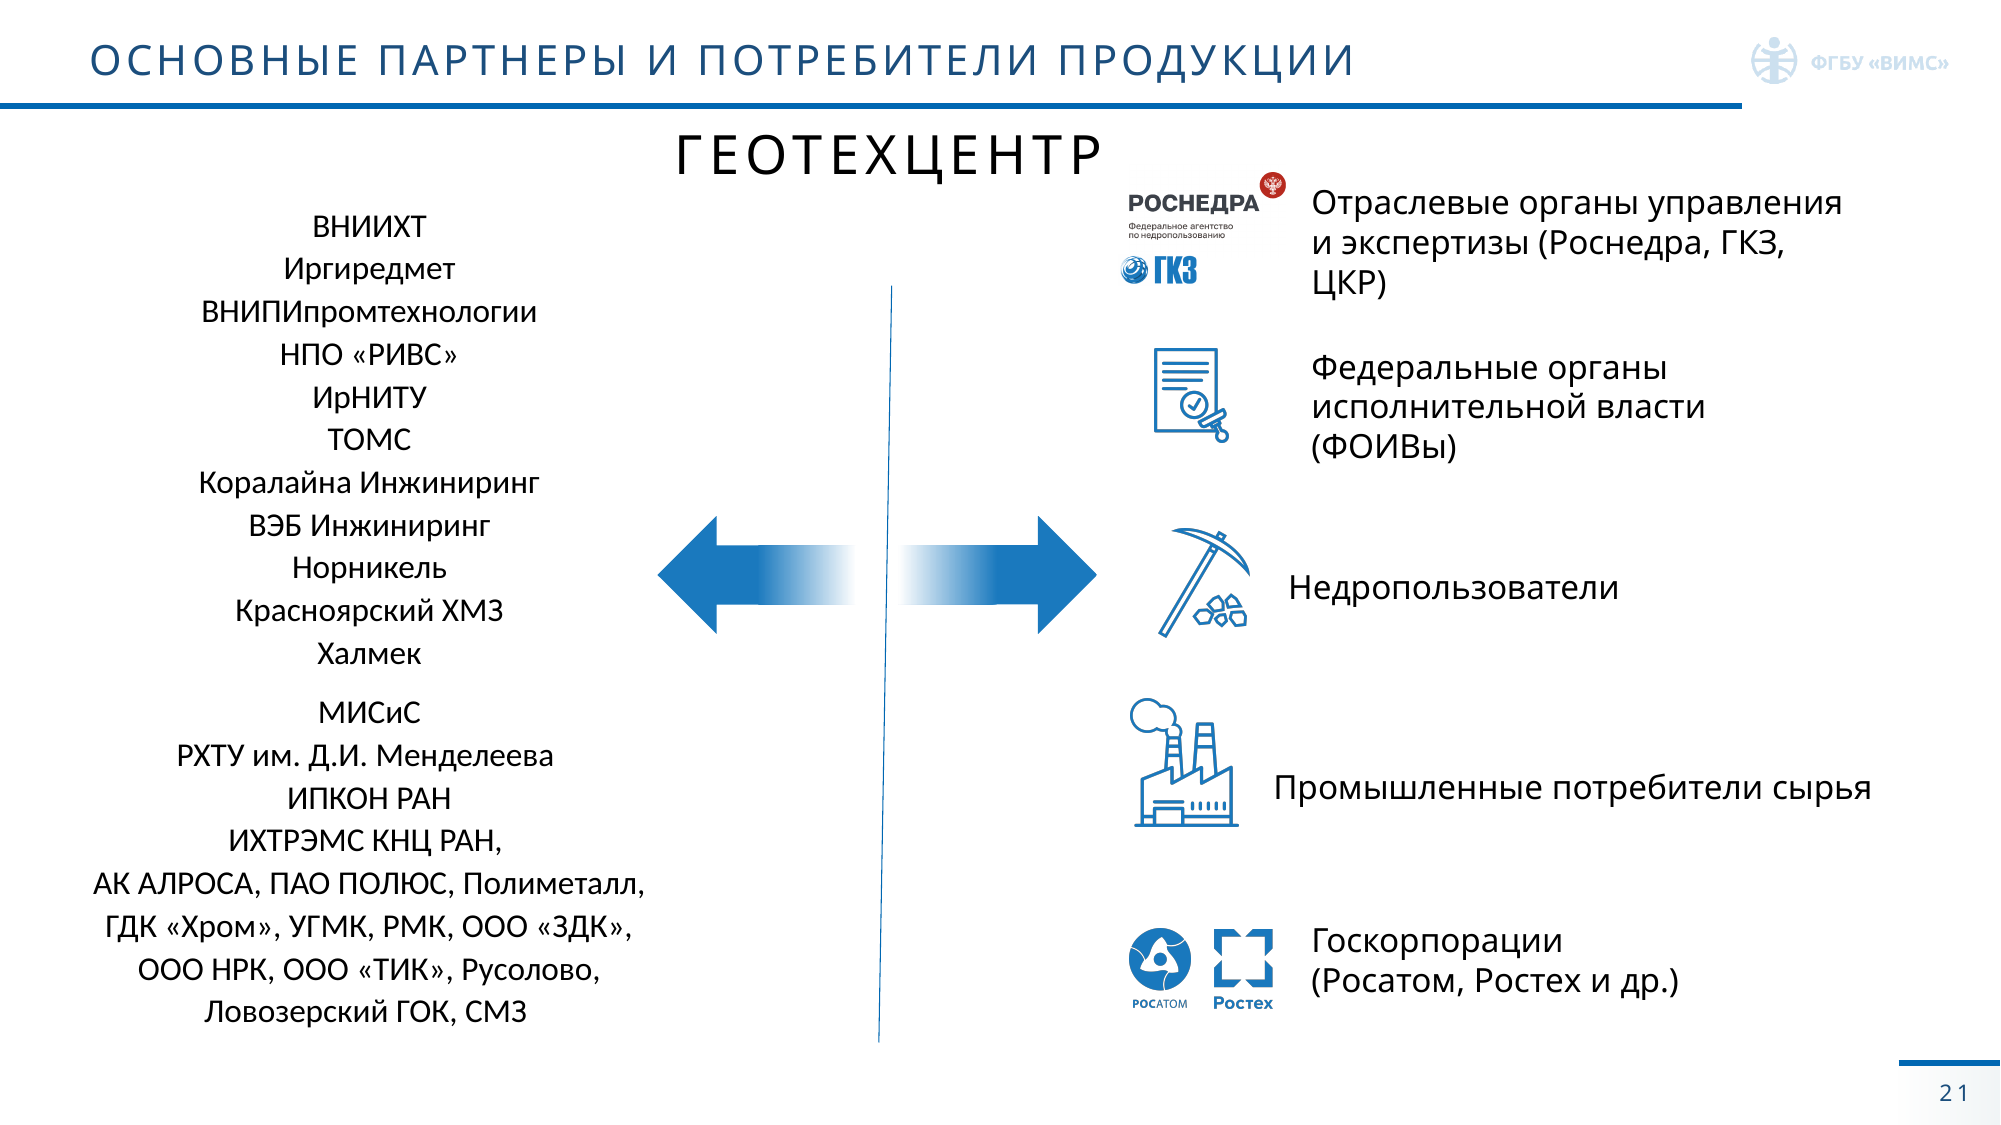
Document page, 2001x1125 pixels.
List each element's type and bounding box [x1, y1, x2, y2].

picture [1130, 697, 1239, 827]
text_box [1273, 558, 1636, 614]
picture [1748, 33, 1957, 87]
text_box [1898, 1062, 2000, 1125]
text_box [878, 285, 892, 1043]
picture [1158, 528, 1250, 638]
picture [1129, 928, 1191, 1008]
picture [1214, 929, 1273, 1009]
text_box [1296, 338, 1799, 473]
text_box [1296, 174, 1885, 309]
text_box [0, 2, 1885, 1037]
picture [1154, 348, 1229, 443]
picture [1118, 164, 1286, 286]
text_box [1258, 758, 1889, 814]
text_box [897, 514, 1098, 636]
text_box [1296, 911, 1761, 1007]
